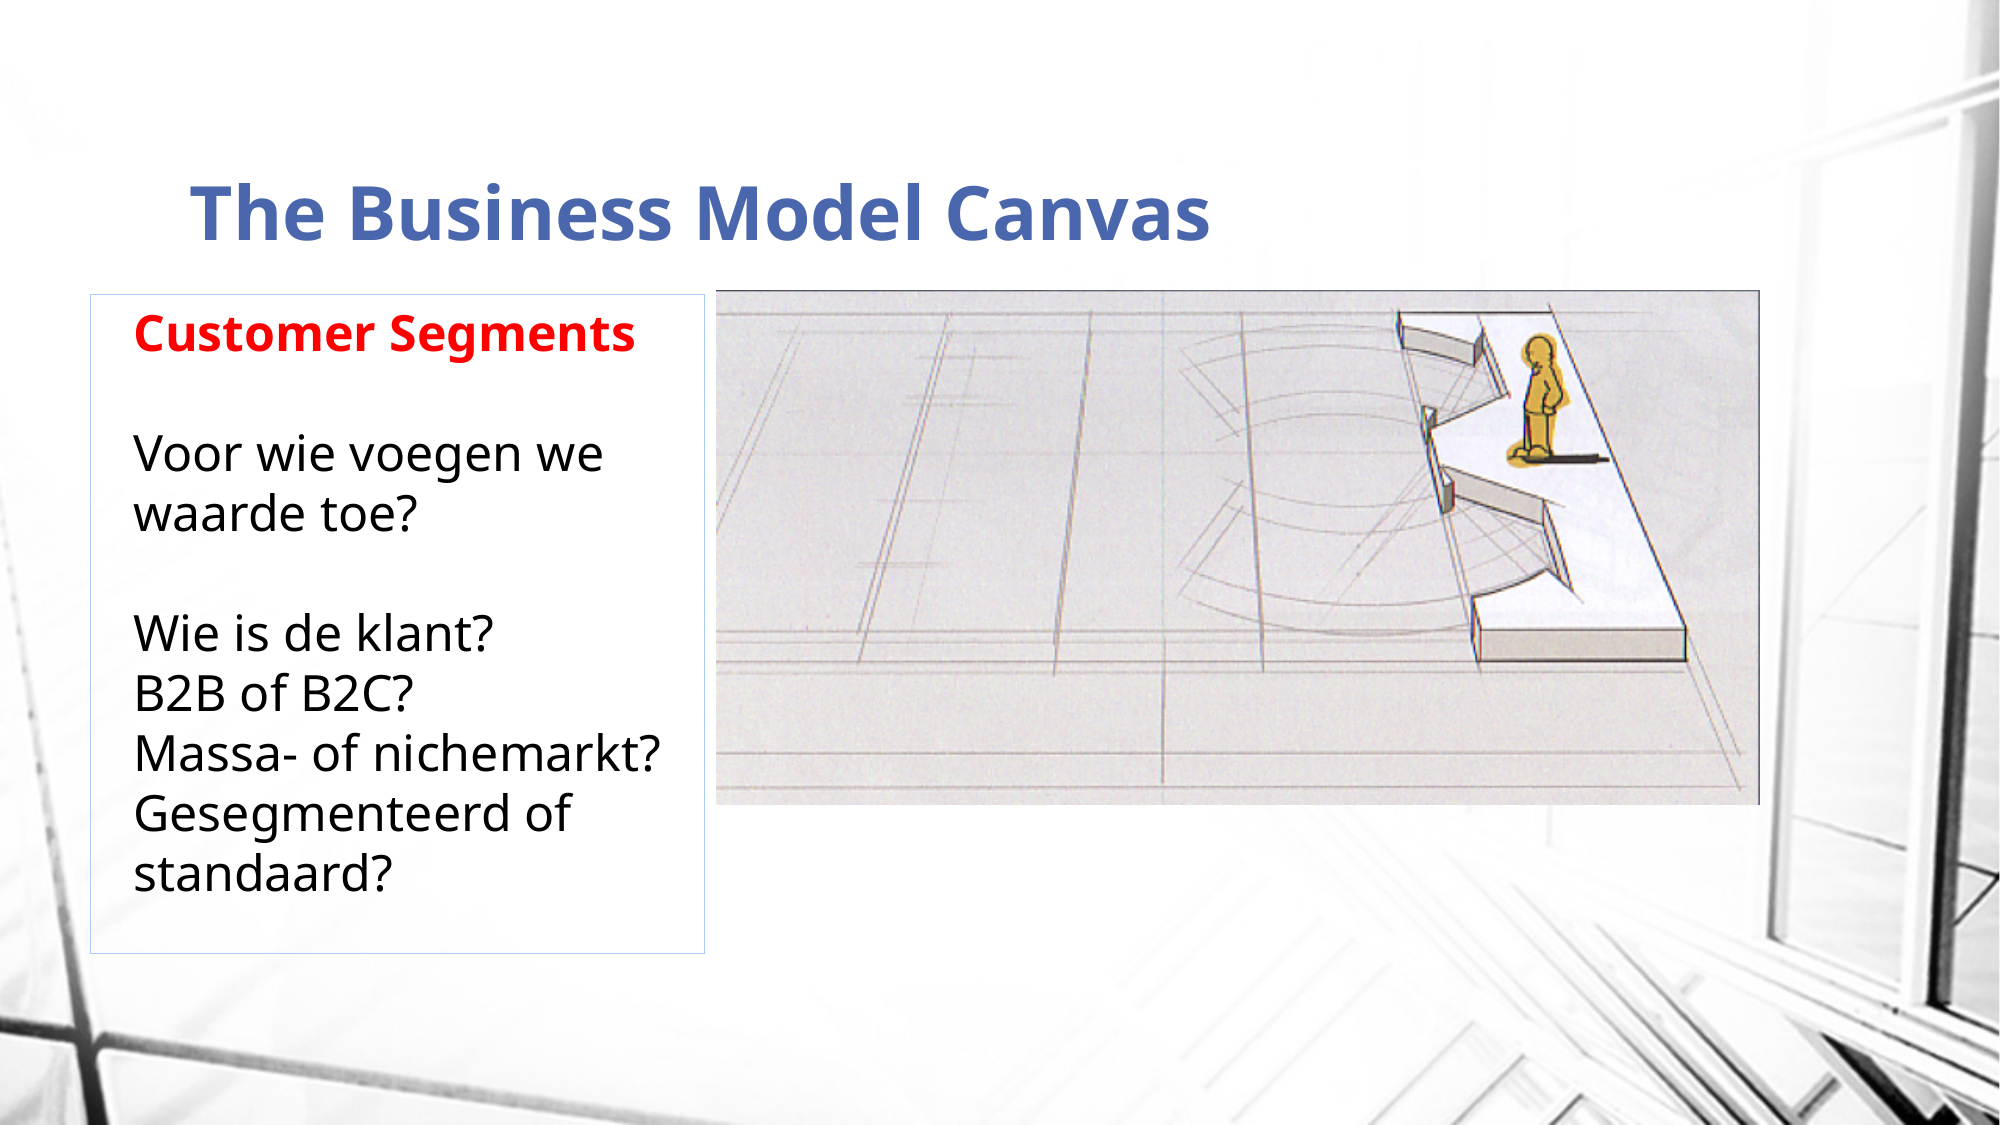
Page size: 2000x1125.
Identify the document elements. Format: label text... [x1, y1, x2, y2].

title The Business Model Canvas [174, 87, 1600, 263]
text_box Customer Segments Voor wie voegen we waarde toe? Wie is de klant? B2B of B2C? Massa- of nichemarkt? Gesegmenteerd of standaard? [90, 294, 705, 954]
list [174, 299, 1600, 988]
picture [0, 0, 2000, 1125]
